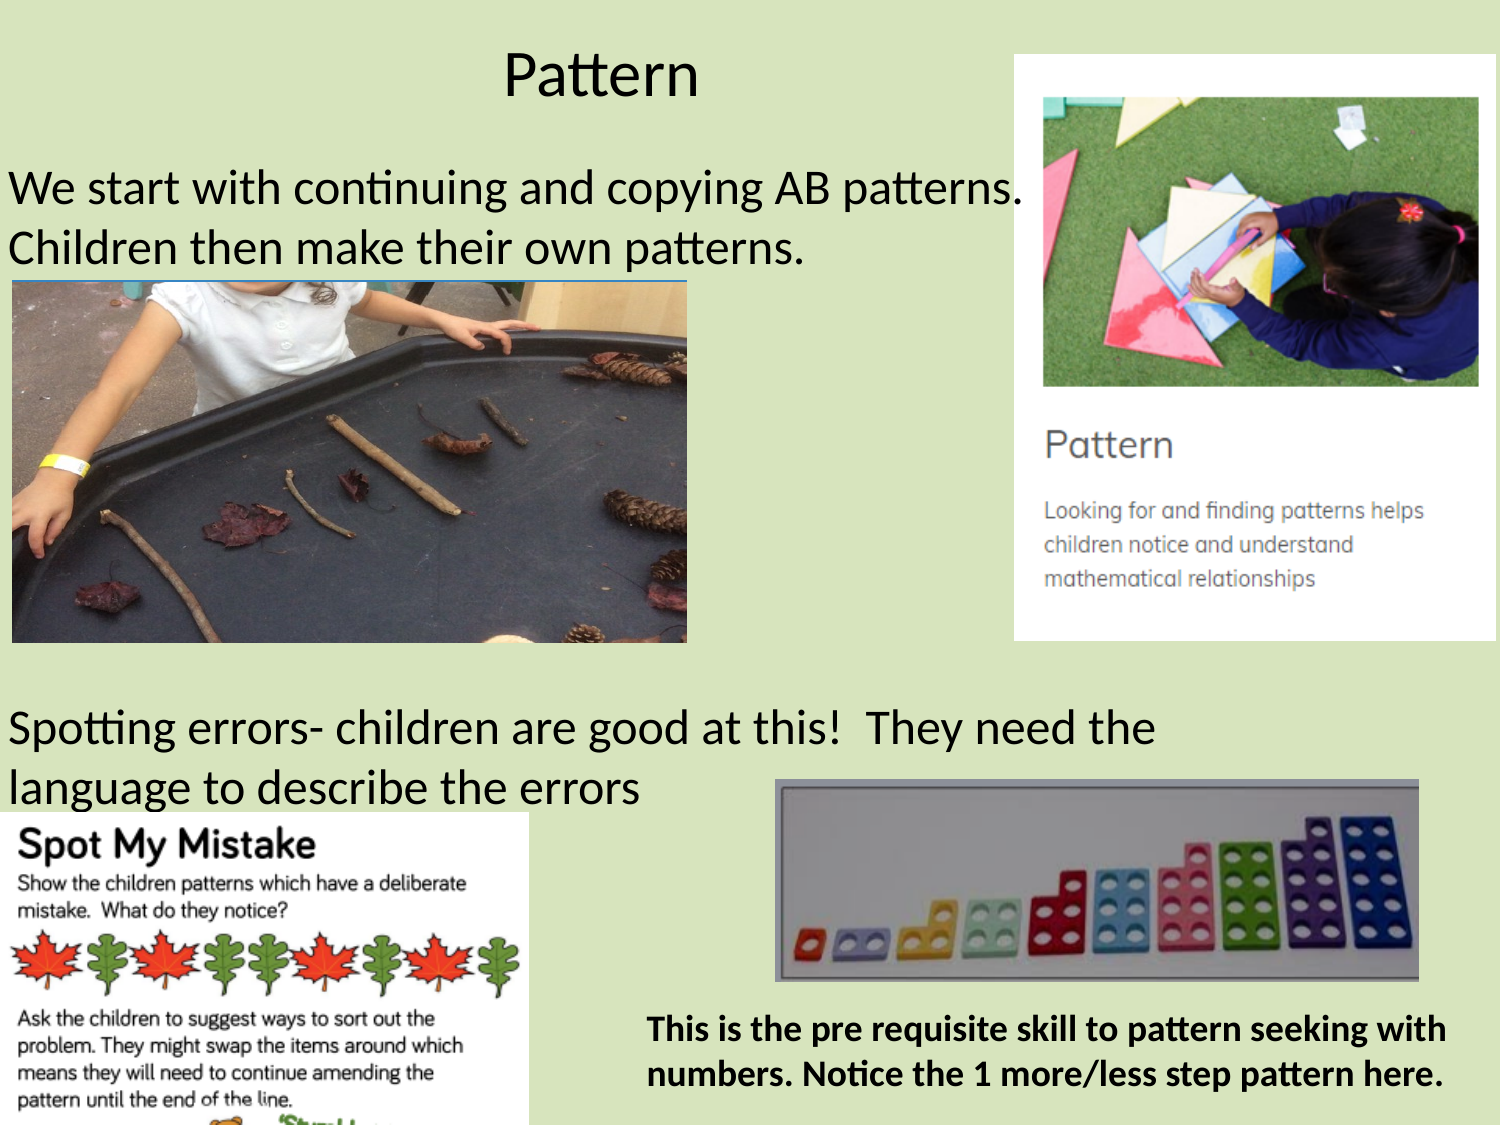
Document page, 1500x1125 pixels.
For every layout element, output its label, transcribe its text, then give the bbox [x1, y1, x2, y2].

text_box Pattern We start with continuing and copying AB patterns. Children then make their own patterns. Spotting errors- children are good at this! They need the language to describe the errors [0, 22, 1210, 822]
picture [0, 812, 529, 1125]
picture [12, 280, 687, 644]
text_box This is the pre requisite skill to pattern seeking with numbers. Notice the 1 more/less step pattern here. [631, 996, 1483, 1102]
picture [775, 779, 1419, 982]
picture [1014, 54, 1496, 641]
